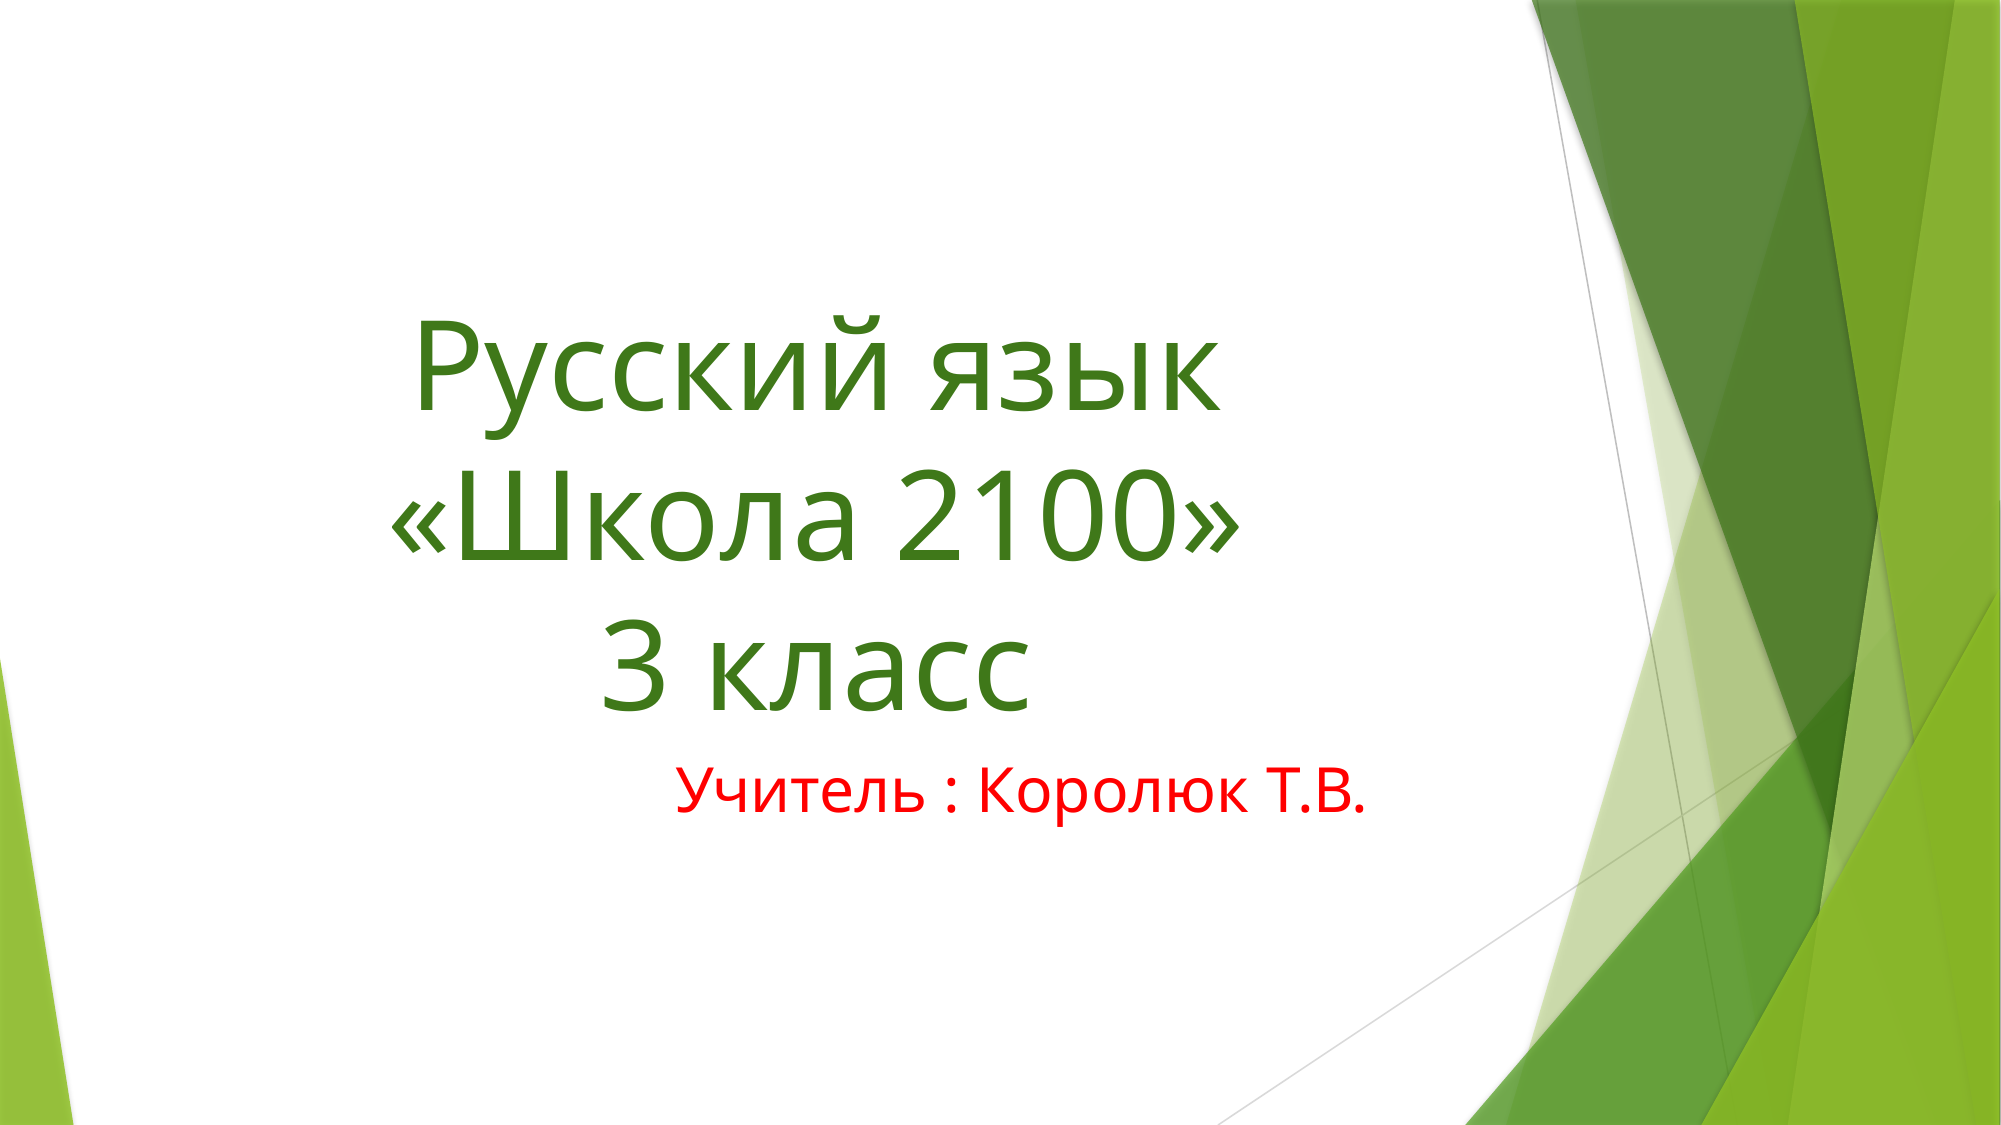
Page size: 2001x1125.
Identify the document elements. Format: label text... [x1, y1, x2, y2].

title Русский язык «Школа 2100» 3 класс [111, 443, 1522, 742]
list Учитель : Королюк Т.В. [111, 742, 1522, 884]
